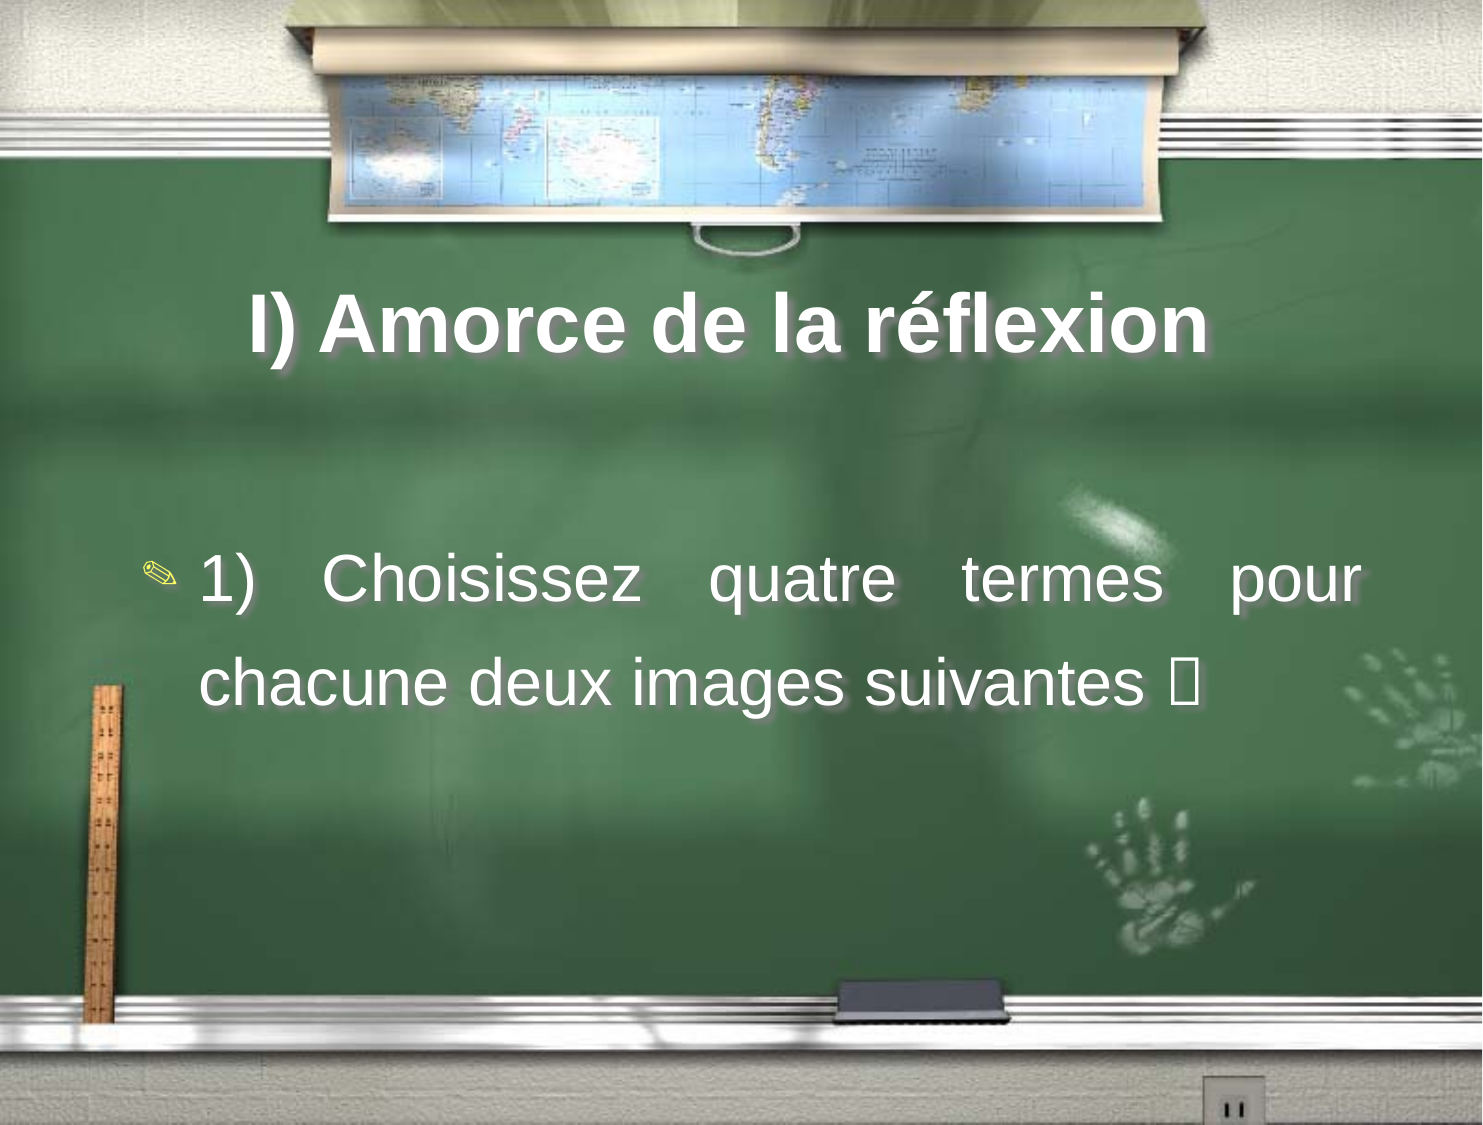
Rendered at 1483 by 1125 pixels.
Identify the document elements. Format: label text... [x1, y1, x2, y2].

list 1) Choisissez quatre termes pour chacune deux images suivantes  [126, 503, 1379, 979]
picture [0, 0, 1483, 1125]
title I) Amorce de la réflexion [36, 224, 1445, 413]
